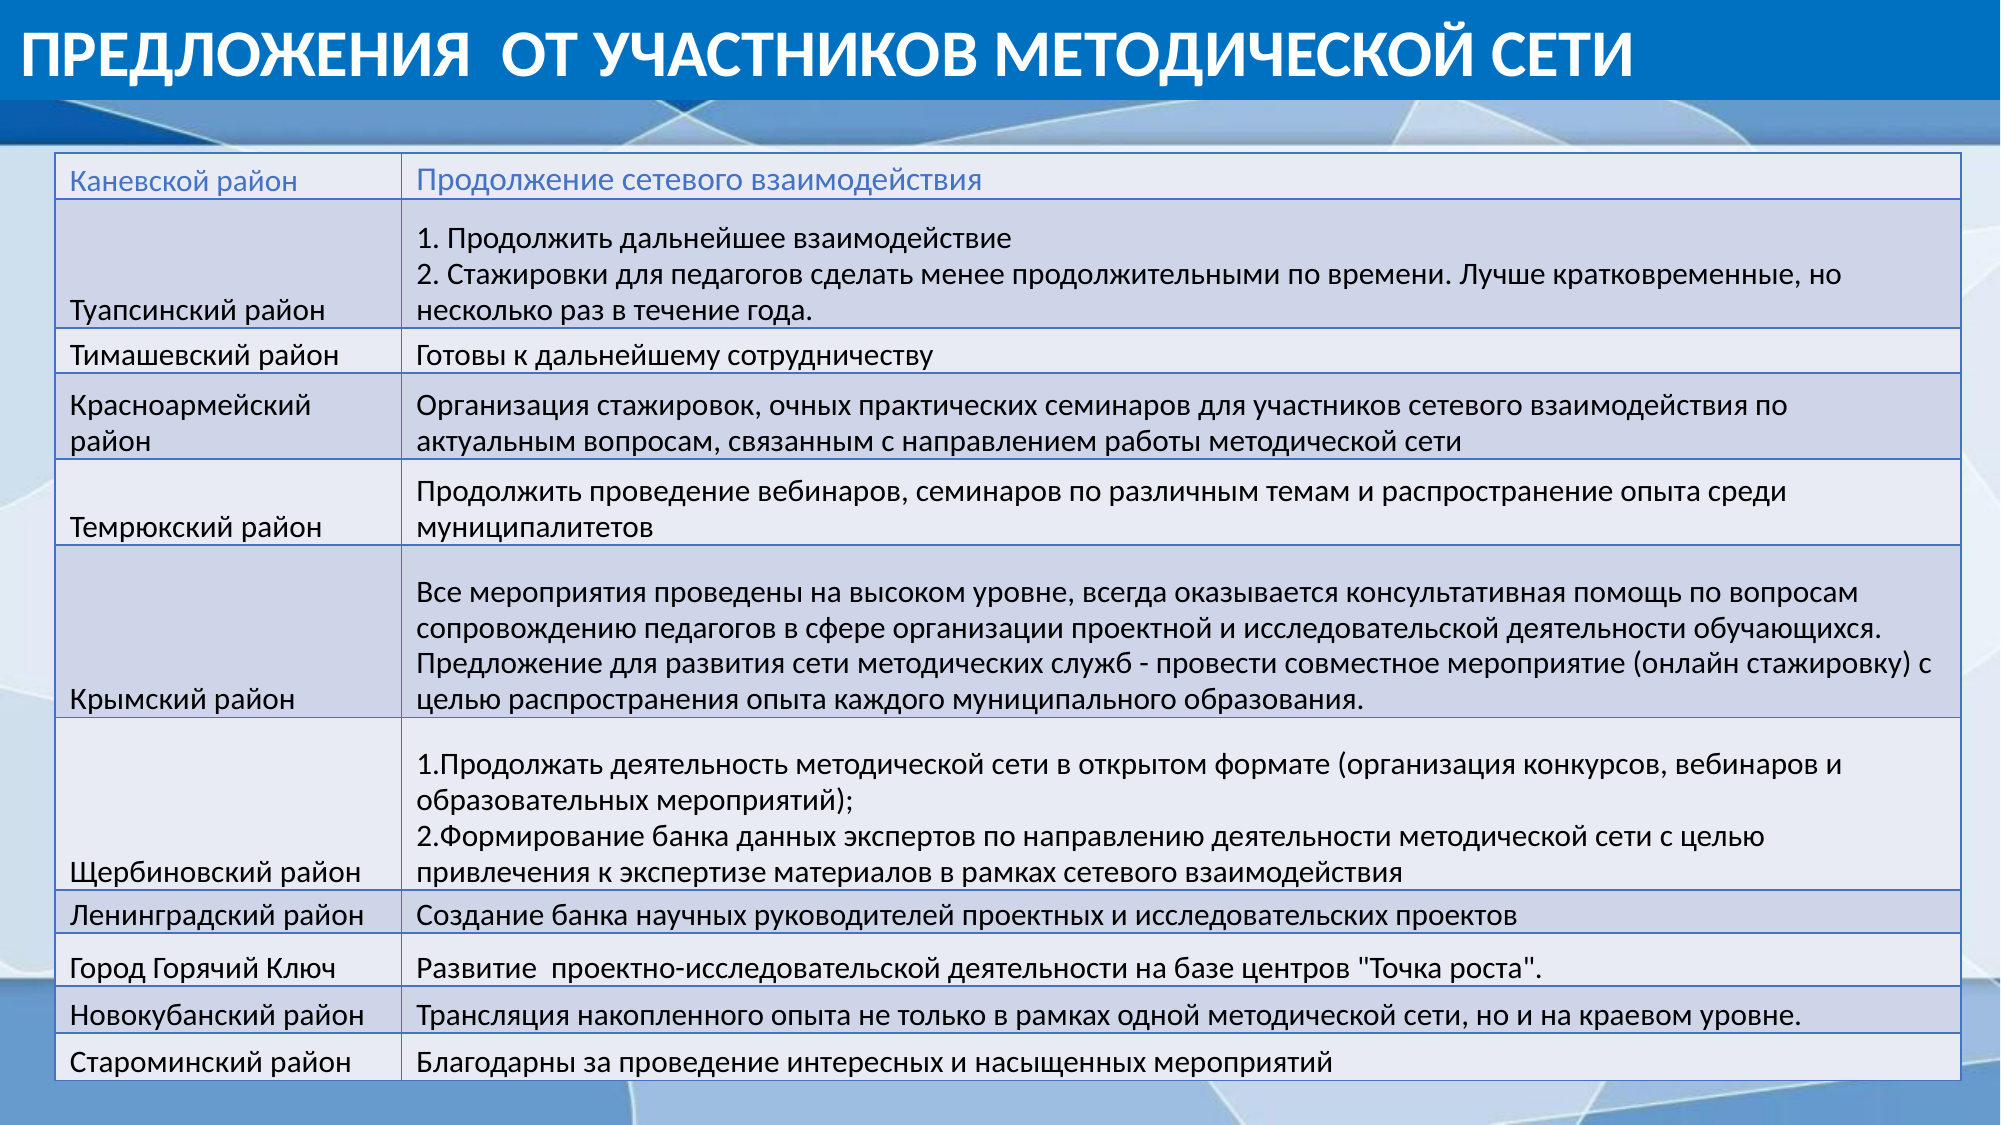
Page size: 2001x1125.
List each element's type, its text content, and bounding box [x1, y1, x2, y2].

table_cell Все мероприятия проведены на высоком уровне, всегда оказывается консультативная помощь по вопросам сопровождению педагогов в сфере организации проектной и исследовательской деятельности обучающихся. Предложение для развития сети методических служб - провести совместное мероприятие (онлайн стажировку) с целью распространения опыта каждого муниципального образования. [402, 546, 1960, 717]
table_cell Туапсинский район [56, 200, 401, 327]
table_cell Город Горячий Ключ [56, 934, 401, 985]
table_cell Крымский район [56, 546, 401, 717]
table_cell Продолжить проведение вебинаров, семинаров по различным темам и распространение опыта среди муниципалитетов [402, 460, 1960, 544]
table_cell Красноармейский район [56, 374, 401, 458]
table_cell Готовы к дальнейшему сотрудничеству [402, 329, 1960, 372]
table_cell Развитие проектно-исследовательской деятельности на базе центров "Точка роста". [402, 934, 1960, 985]
table_cell Трансляция накопленного опыта не только в рамках одной методической сети, но и на краевом уровне. [402, 987, 1960, 1032]
table_cell Темрюкский район [56, 460, 401, 544]
picture [0, 0, 2001, 1125]
table_header Каневской район [56, 154, 401, 198]
table_header Продолжение сетевого взаимодействия [402, 154, 1960, 198]
table_cell Создание банка научных руководителей проектных и исследовательских проектов [402, 891, 1960, 932]
table_cell Ленинградский район [56, 891, 401, 932]
table_cell 1. Продолжить дальнейшее взаимодействие 2. Стажировки для педагогов сделать менее продолжительными по времени. Лучше кратковременные, но несколько раз в течение года. [402, 200, 1960, 327]
table_cell Организация стажировок, очных практических семинаров для участников сетевого взаимодействия по актуальным вопросам, связанным с направлением работы методической сети [402, 374, 1960, 458]
table_cell Щербиновский район [56, 718, 401, 889]
table_cell Староминский район [56, 1034, 401, 1080]
table_cell Новокубанский район [56, 987, 401, 1032]
table_cell Тимашевский район [56, 329, 401, 372]
table_cell Благодарны за проведение интересных и насыщенных мероприятий [402, 1034, 1960, 1080]
table_cell 1.Продолжать деятельность методической сети в открытом формате (организация конкурсов, вебинаров и образовательных мероприятий); 2.Формирование банка данных экспертов по направлению деятельности методической сети с целью привлечения к экспертизе материалов в рамках сетевого взаимодействия [402, 718, 1960, 889]
text_box ПРЕДЛОЖЕНИЯ ОТ УЧАСТНИКОВ МЕТОДИЧЕСКОЙ СЕТИ [0, 0, 2000, 100]
